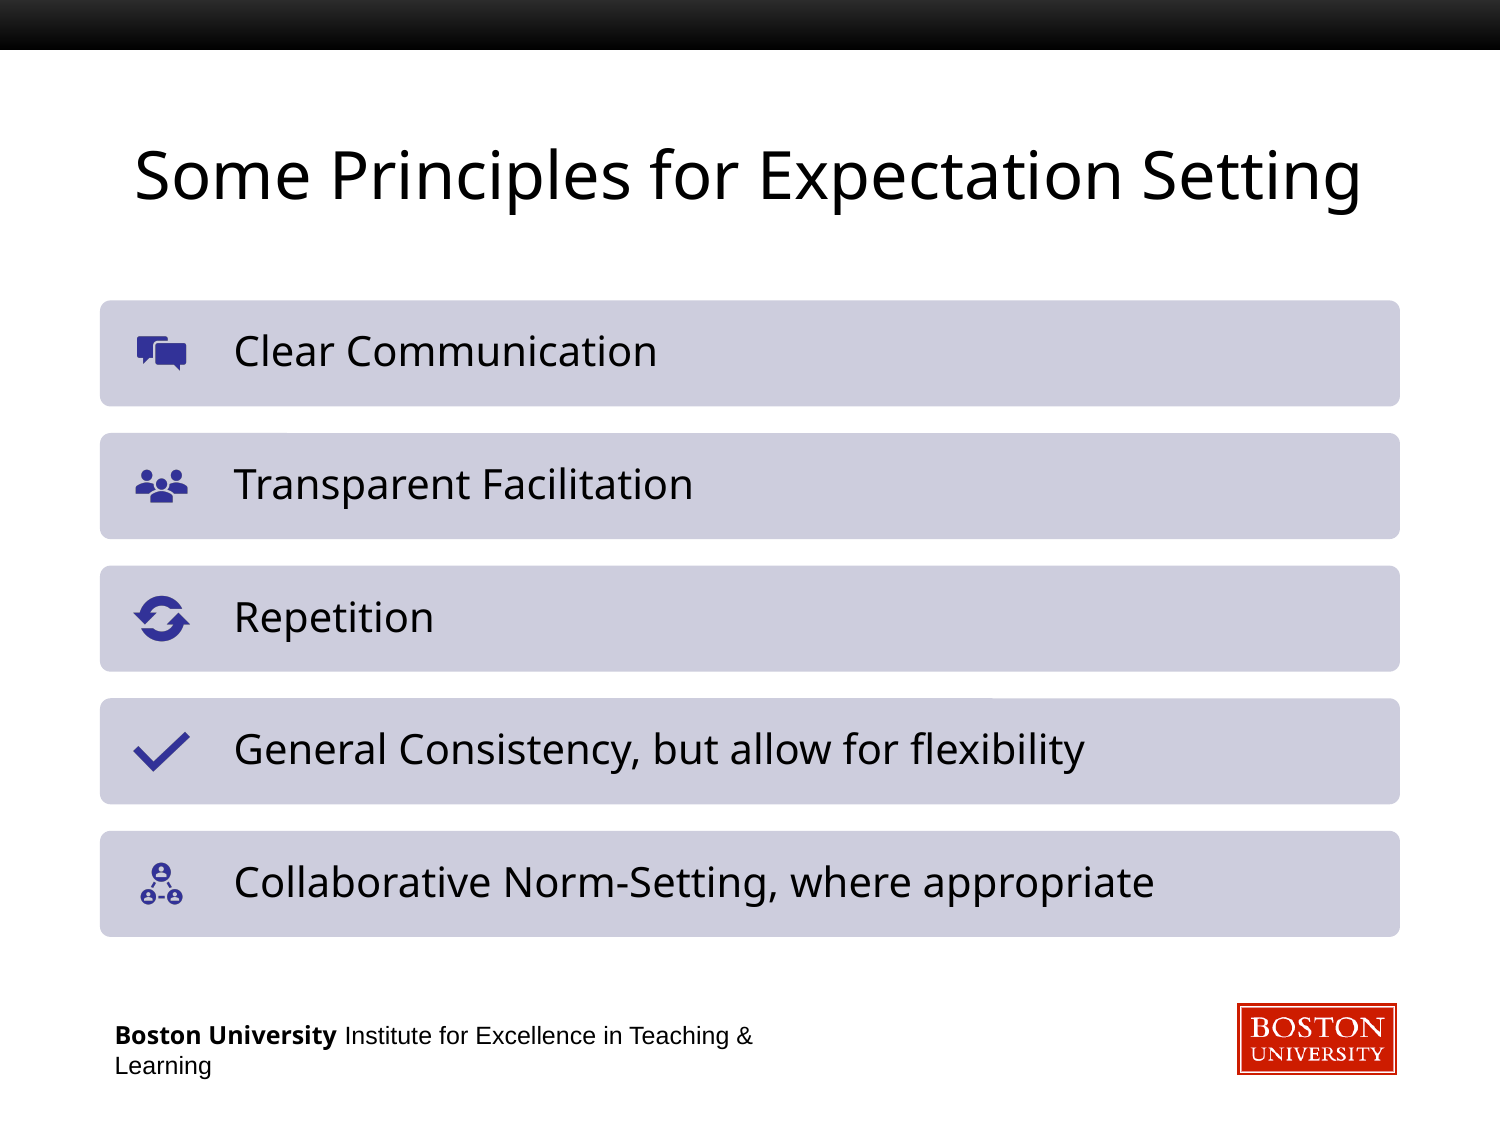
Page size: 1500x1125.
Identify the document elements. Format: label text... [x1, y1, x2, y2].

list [99, 299, 1400, 938]
title Some Principles for Expectation Setting [99, 125, 1400, 238]
picture [1237, 1003, 1397, 1075]
